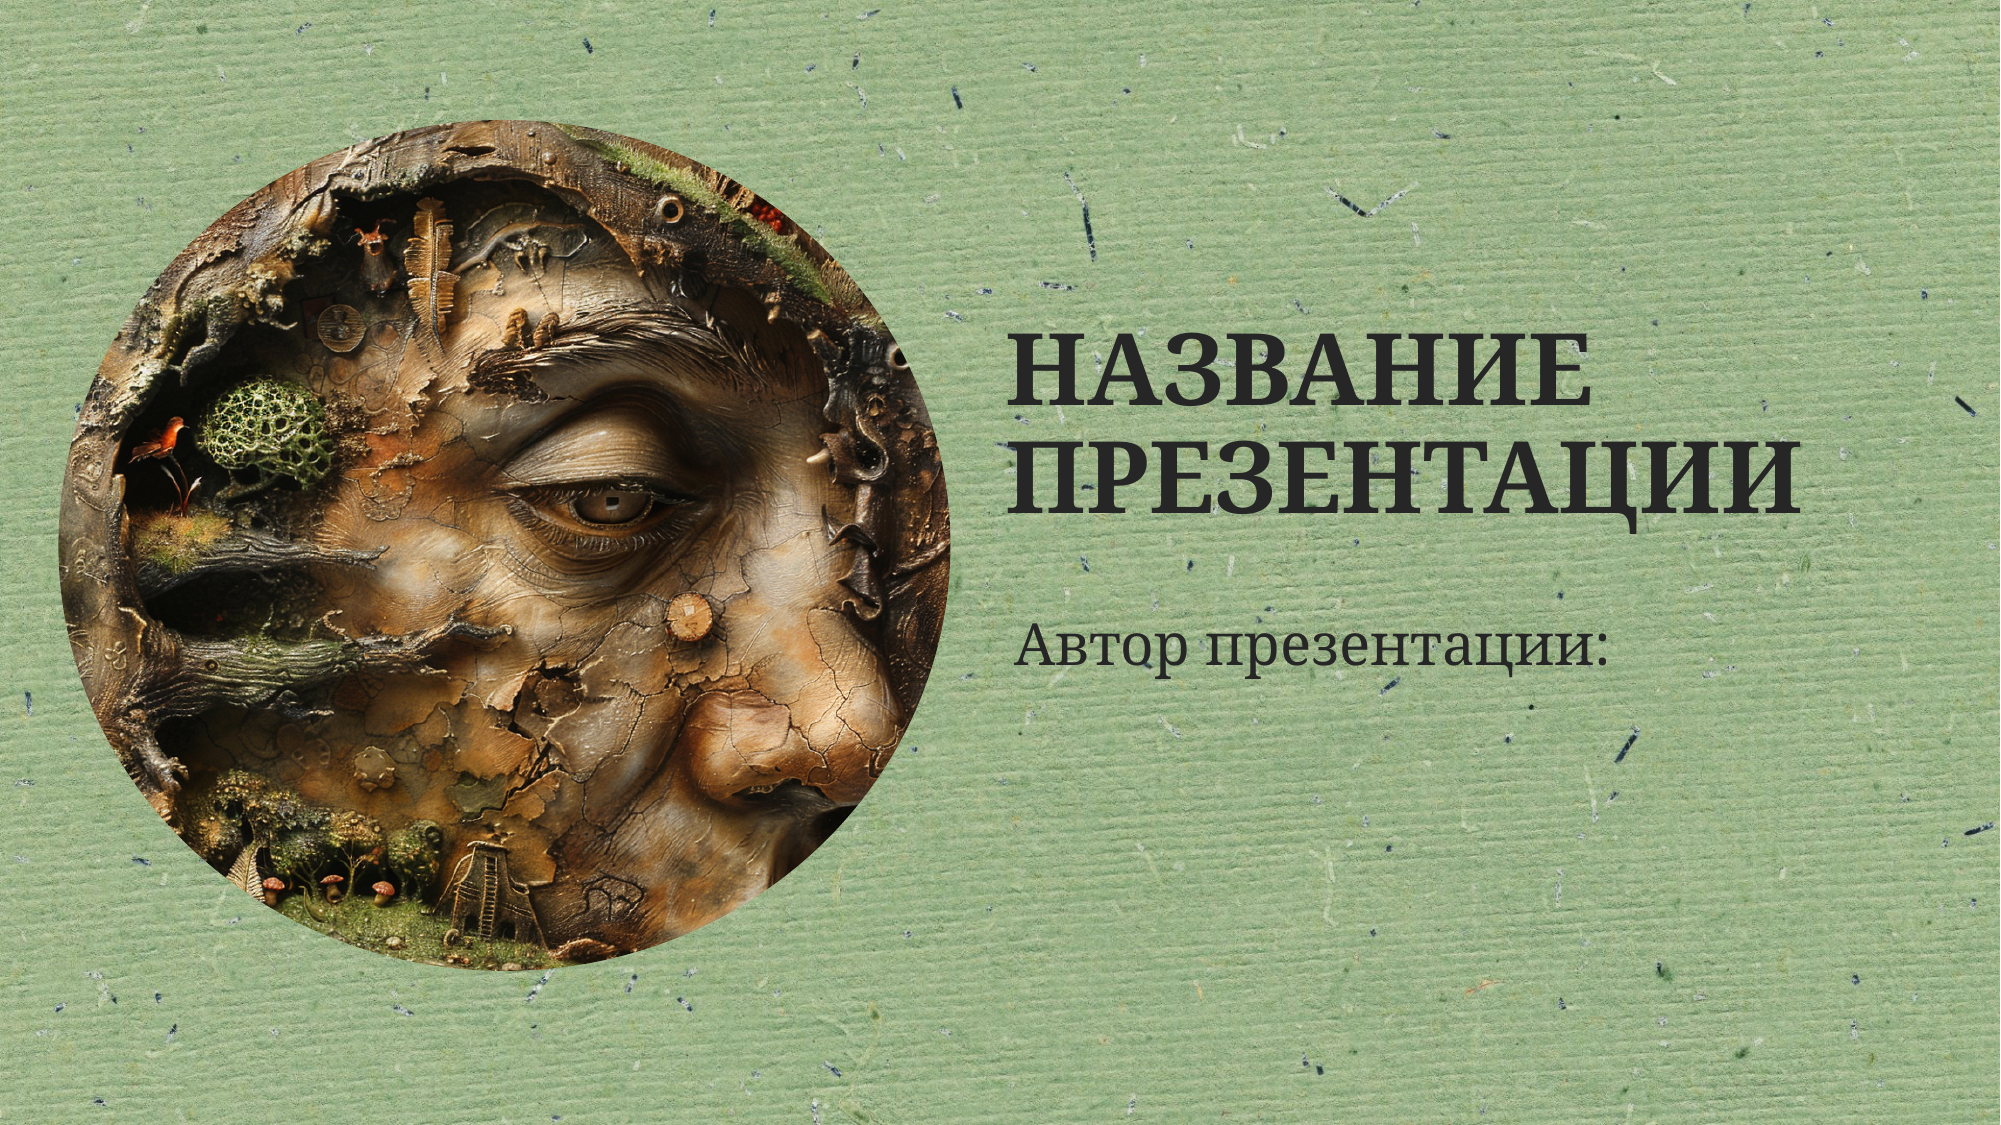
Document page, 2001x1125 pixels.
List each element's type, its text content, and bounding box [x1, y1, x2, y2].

text_box Автор презентации: [999, 599, 1793, 685]
text_box НАЗВАНИЕ ПРЕЗЕНТАЦИИ [990, 312, 1953, 601]
picture [58, 119, 951, 971]
